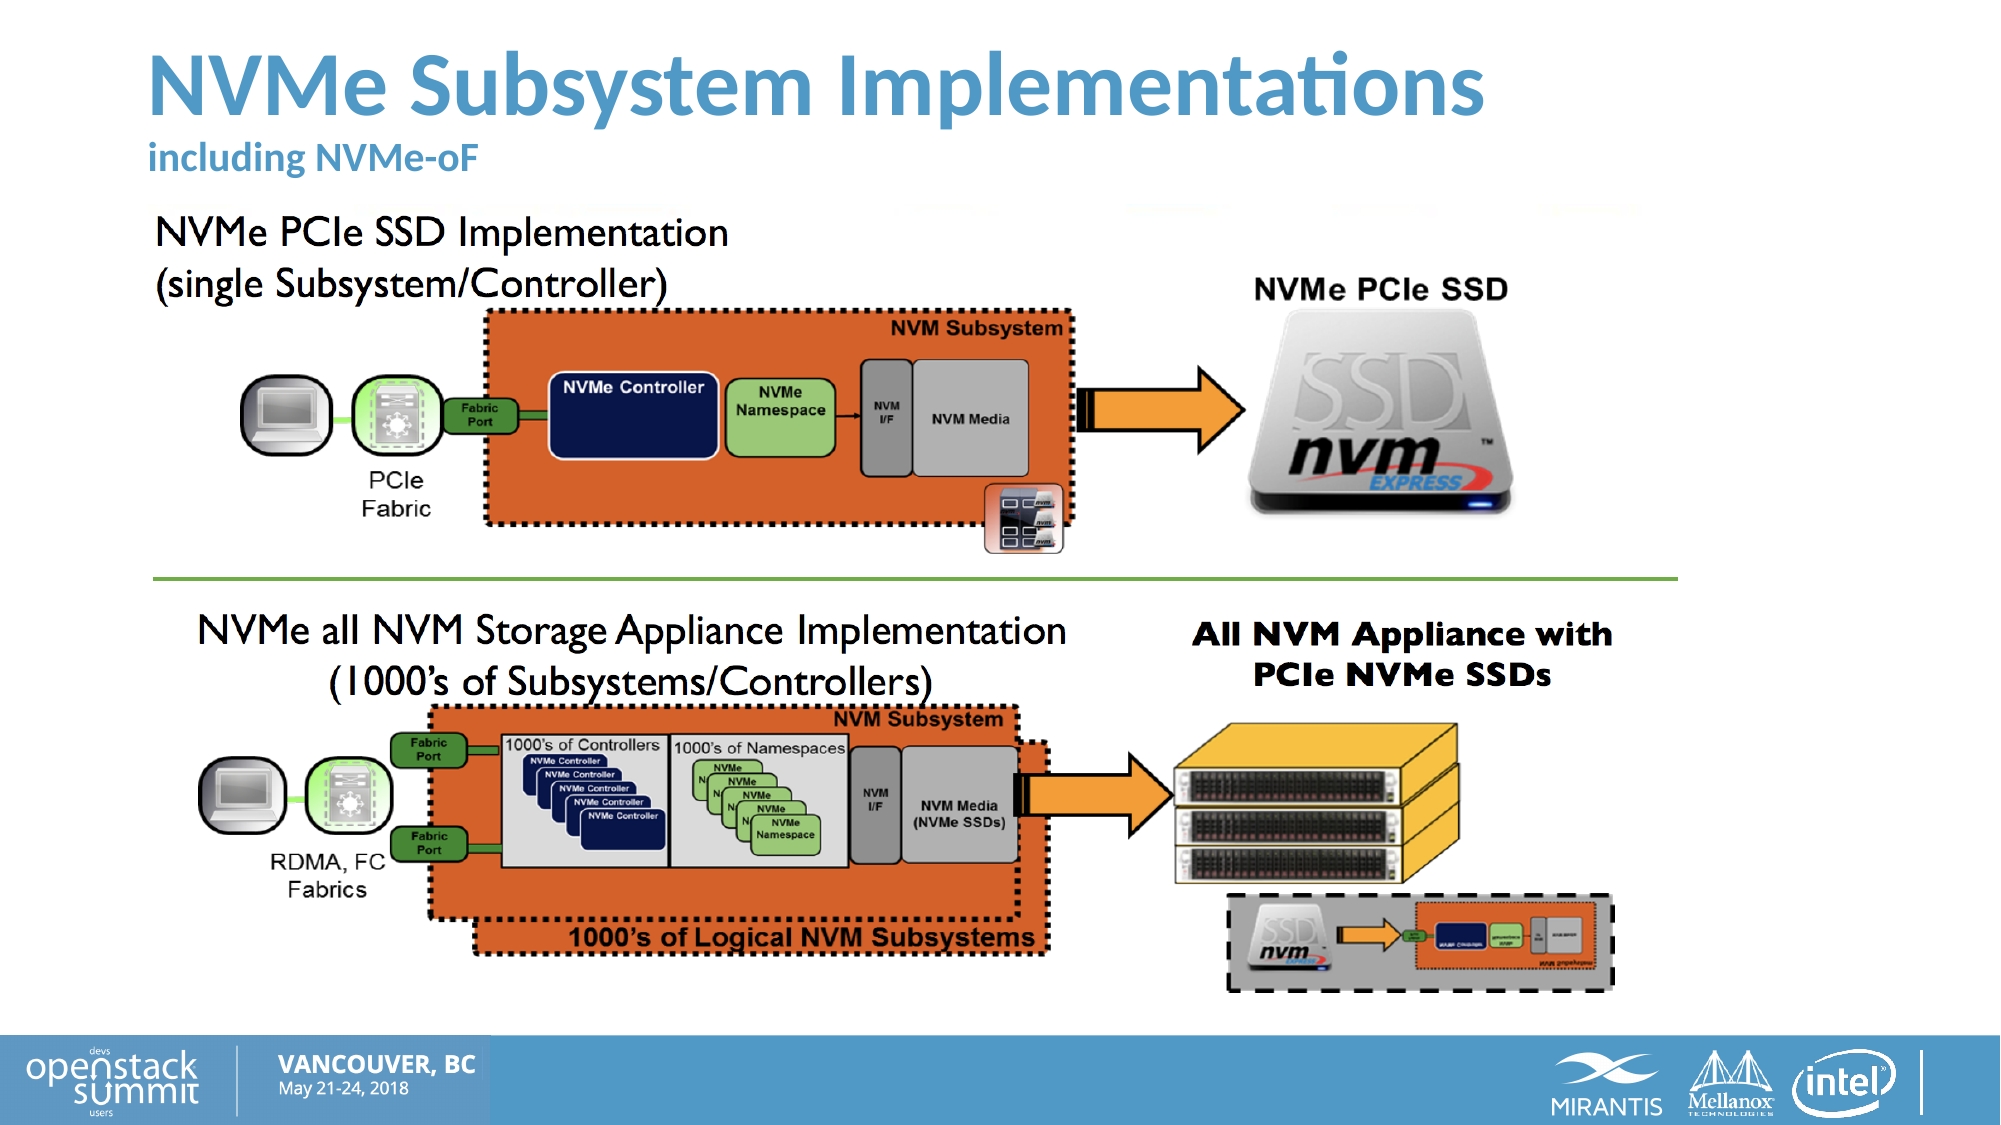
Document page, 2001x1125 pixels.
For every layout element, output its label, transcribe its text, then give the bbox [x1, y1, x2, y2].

picture [0, 1035, 490, 1125]
picture [1679, 1042, 1779, 1125]
picture [139, 204, 1646, 1000]
picture [1547, 1045, 1667, 1123]
title NVMe Subsystem Implementations including NVMe-oF [139, 0, 1866, 218]
picture [1792, 1049, 1896, 1118]
